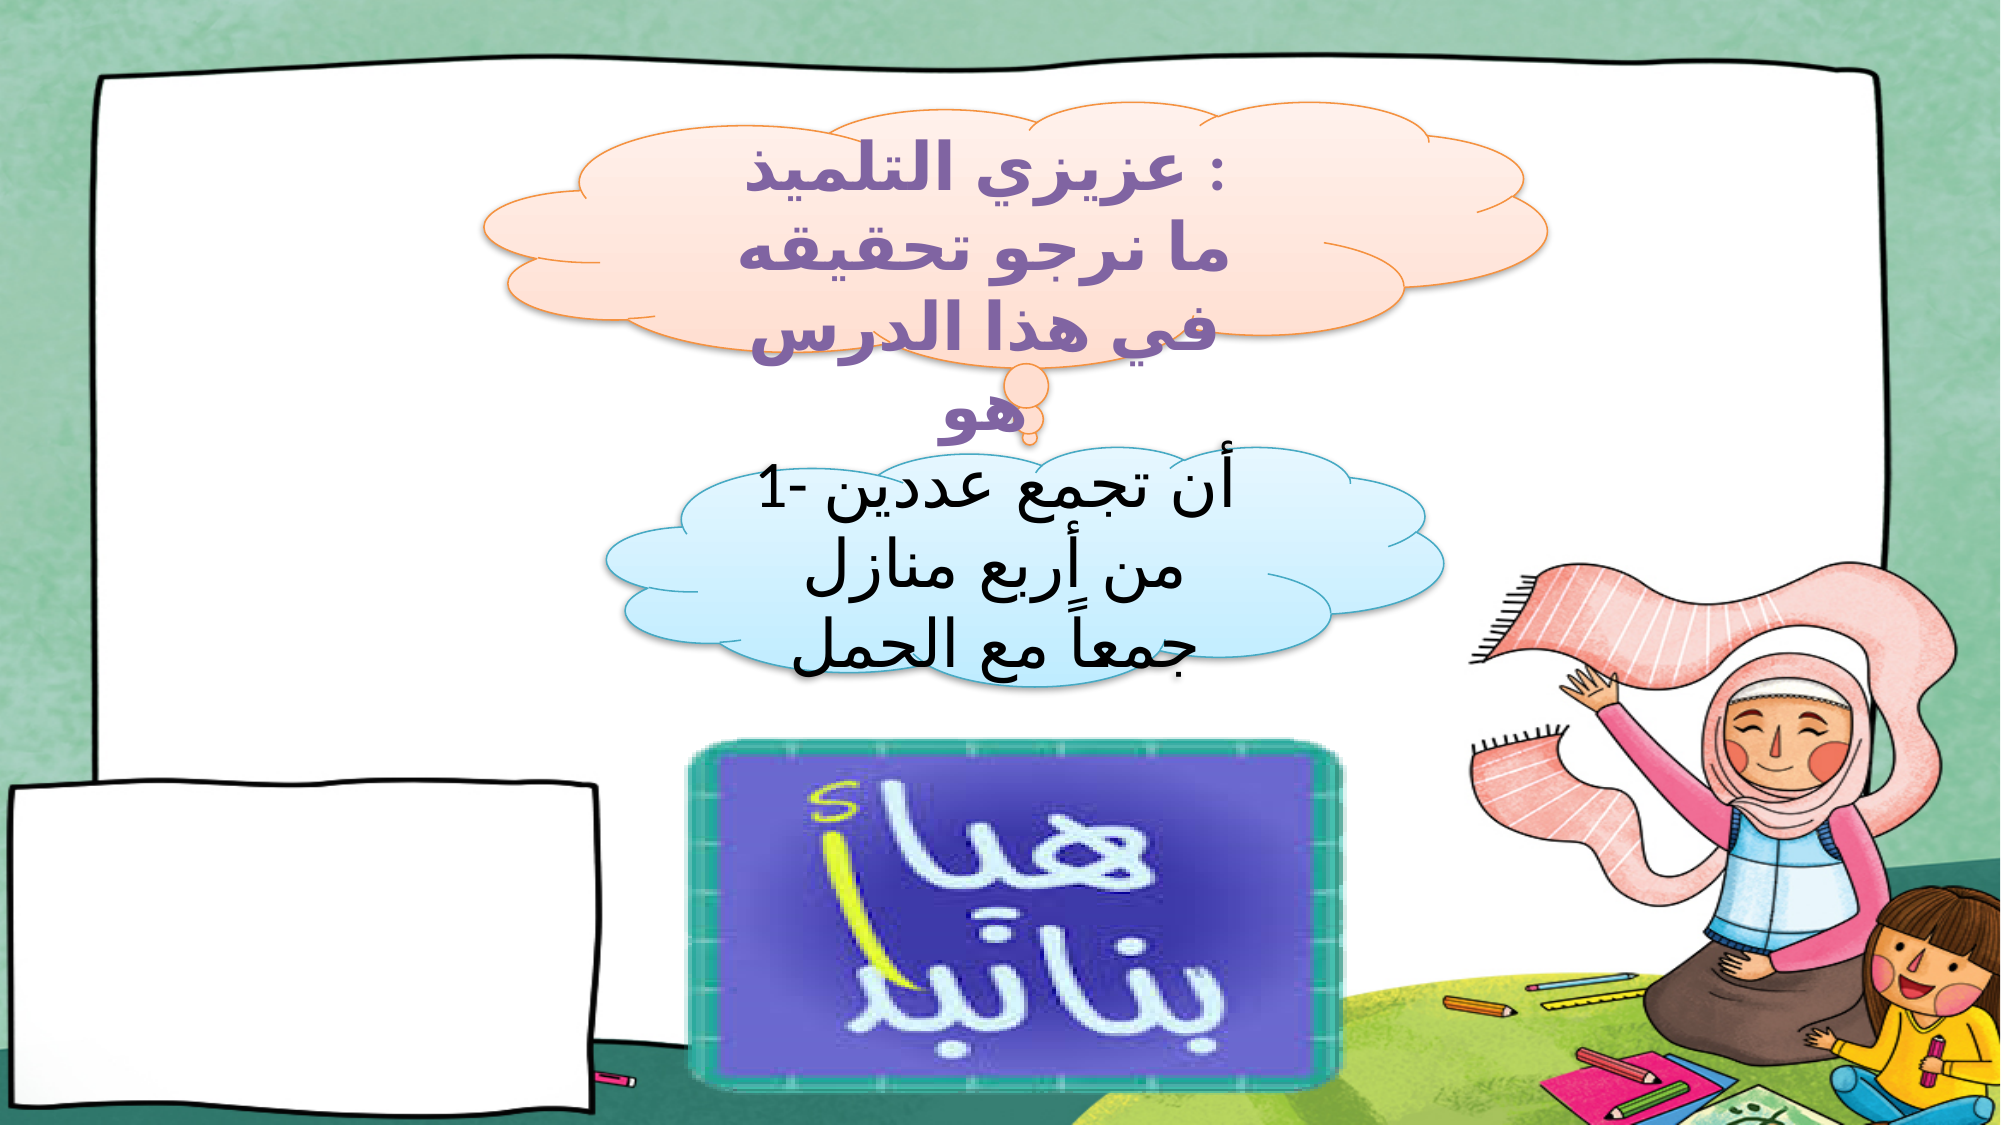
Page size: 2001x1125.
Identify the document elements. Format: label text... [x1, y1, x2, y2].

text_box [874, 108, 1016, 116]
text_box عزيزي التلميذ : ما نرجو تحقيقه في هذا الدرس هو [707, 116, 1263, 451]
text_box [1047, 101, 1549, 337]
text_box [483, 126, 707, 347]
picture [0, 0, 2001, 1125]
text_box 1- أن تجمع عددين من أربع منازل جمعاً مع الحمل [605, 446, 1445, 688]
